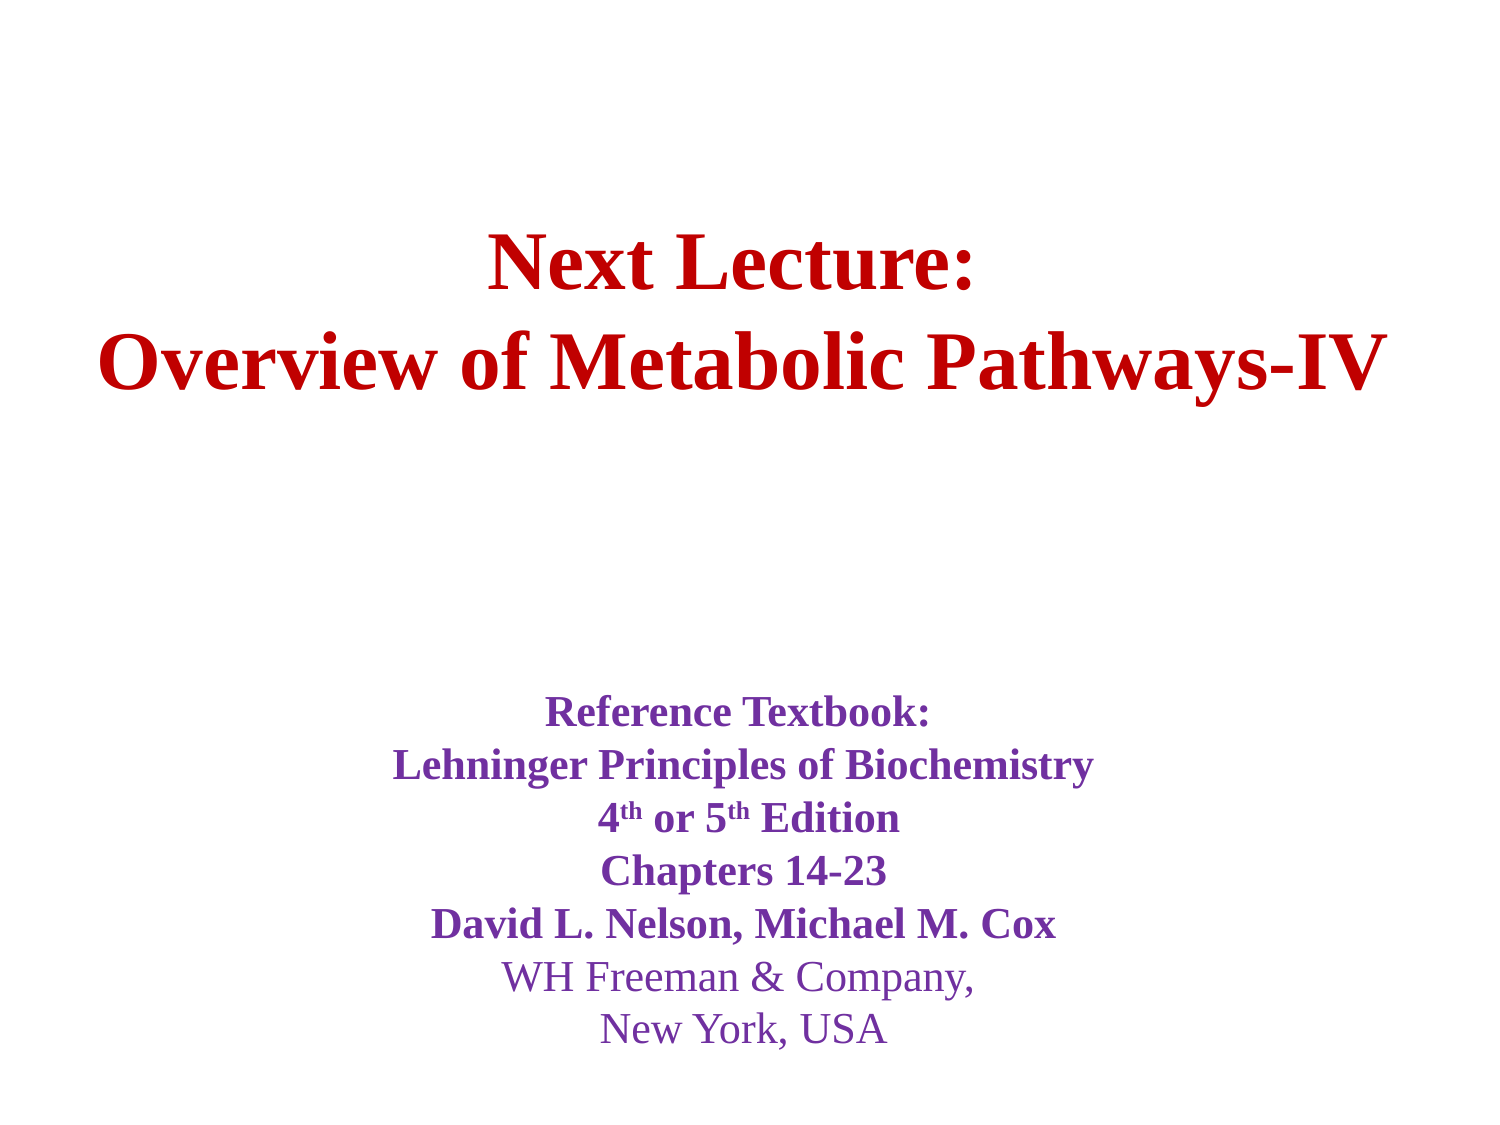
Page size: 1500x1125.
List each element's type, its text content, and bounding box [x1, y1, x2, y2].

title Next Lecture: Overview of Metabolic Pathways-IV [75, 162, 1413, 550]
text_box Reference Textbook: Lehninger Principles of Biochemistry 4th or 5th Edition Chapters 14-23 David L. Nelson, Michael M. Cox WH Freeman & Company, New York, USA [74, 674, 1413, 1063]
